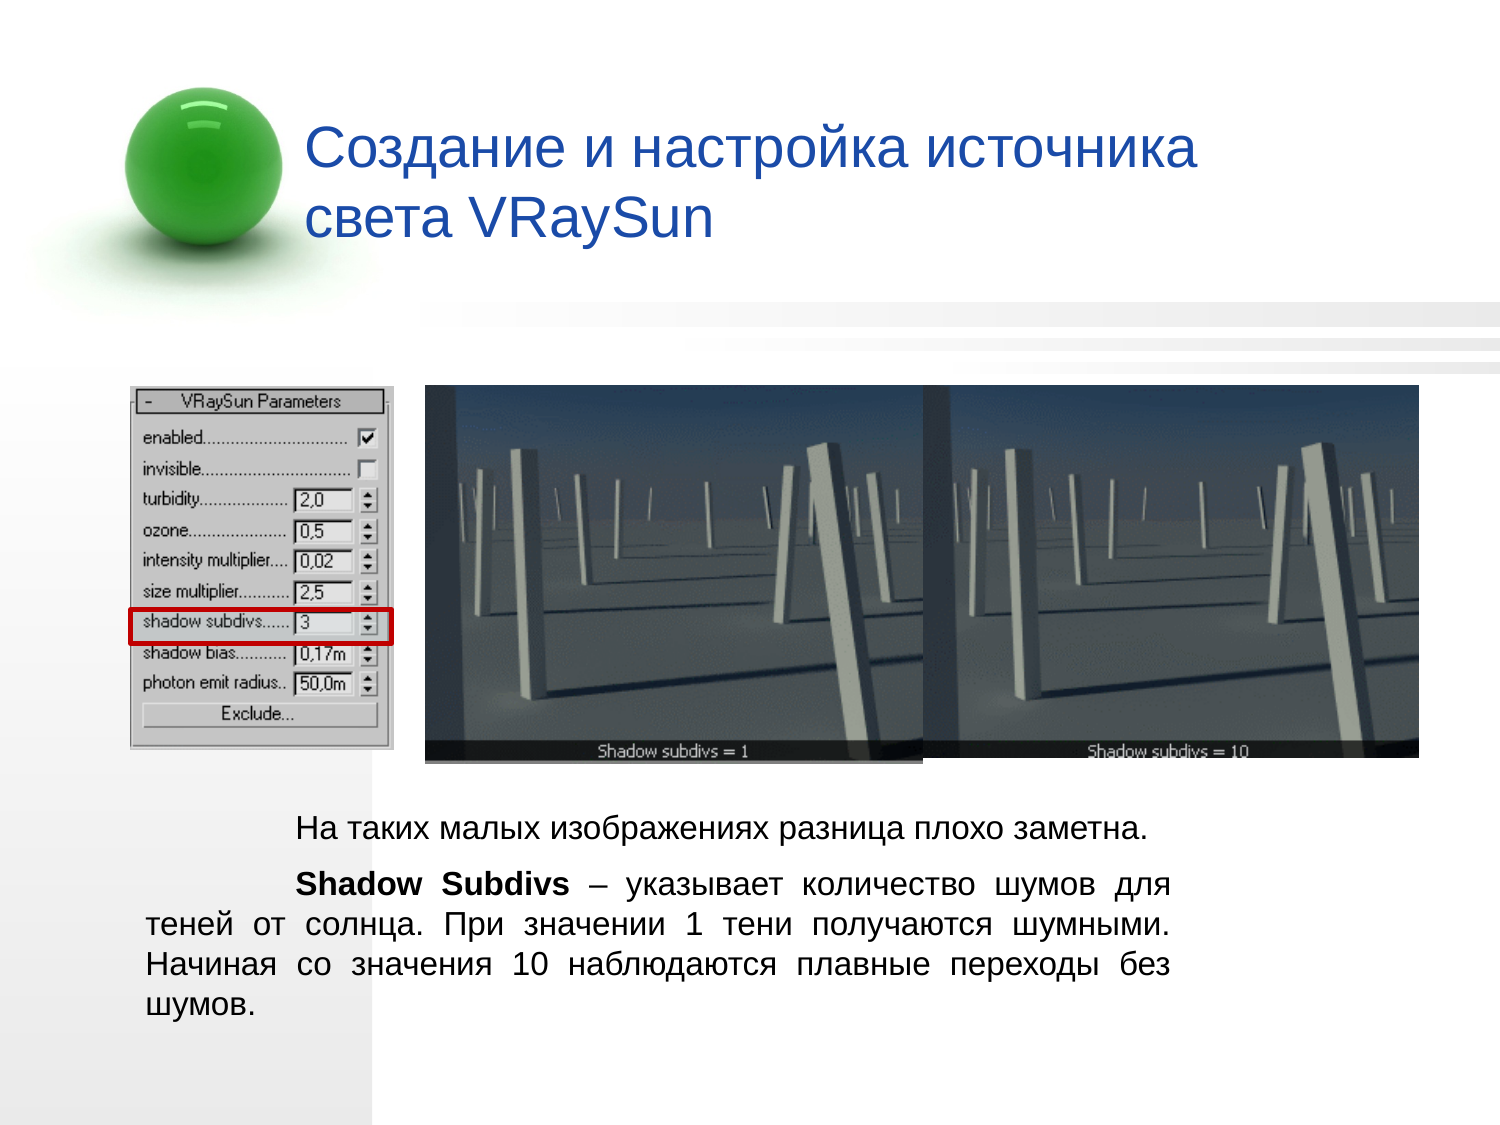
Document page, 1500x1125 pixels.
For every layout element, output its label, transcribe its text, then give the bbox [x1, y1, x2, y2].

text_box На таких малых изображениях разница плохо заметна. Shadow Subdivs – указывает количество шумов для теней от солнца. При значении 1 тени получаются шумными. Начиная со значения 10 наблюдаются плавные переходы без шумов. [130, 798, 1187, 1030]
picture [0, 42, 420, 357]
text_box Создание и настройка источника света VRaySun [289, 101, 1329, 257]
picture [424, 385, 1419, 764]
picture [130, 386, 394, 750]
